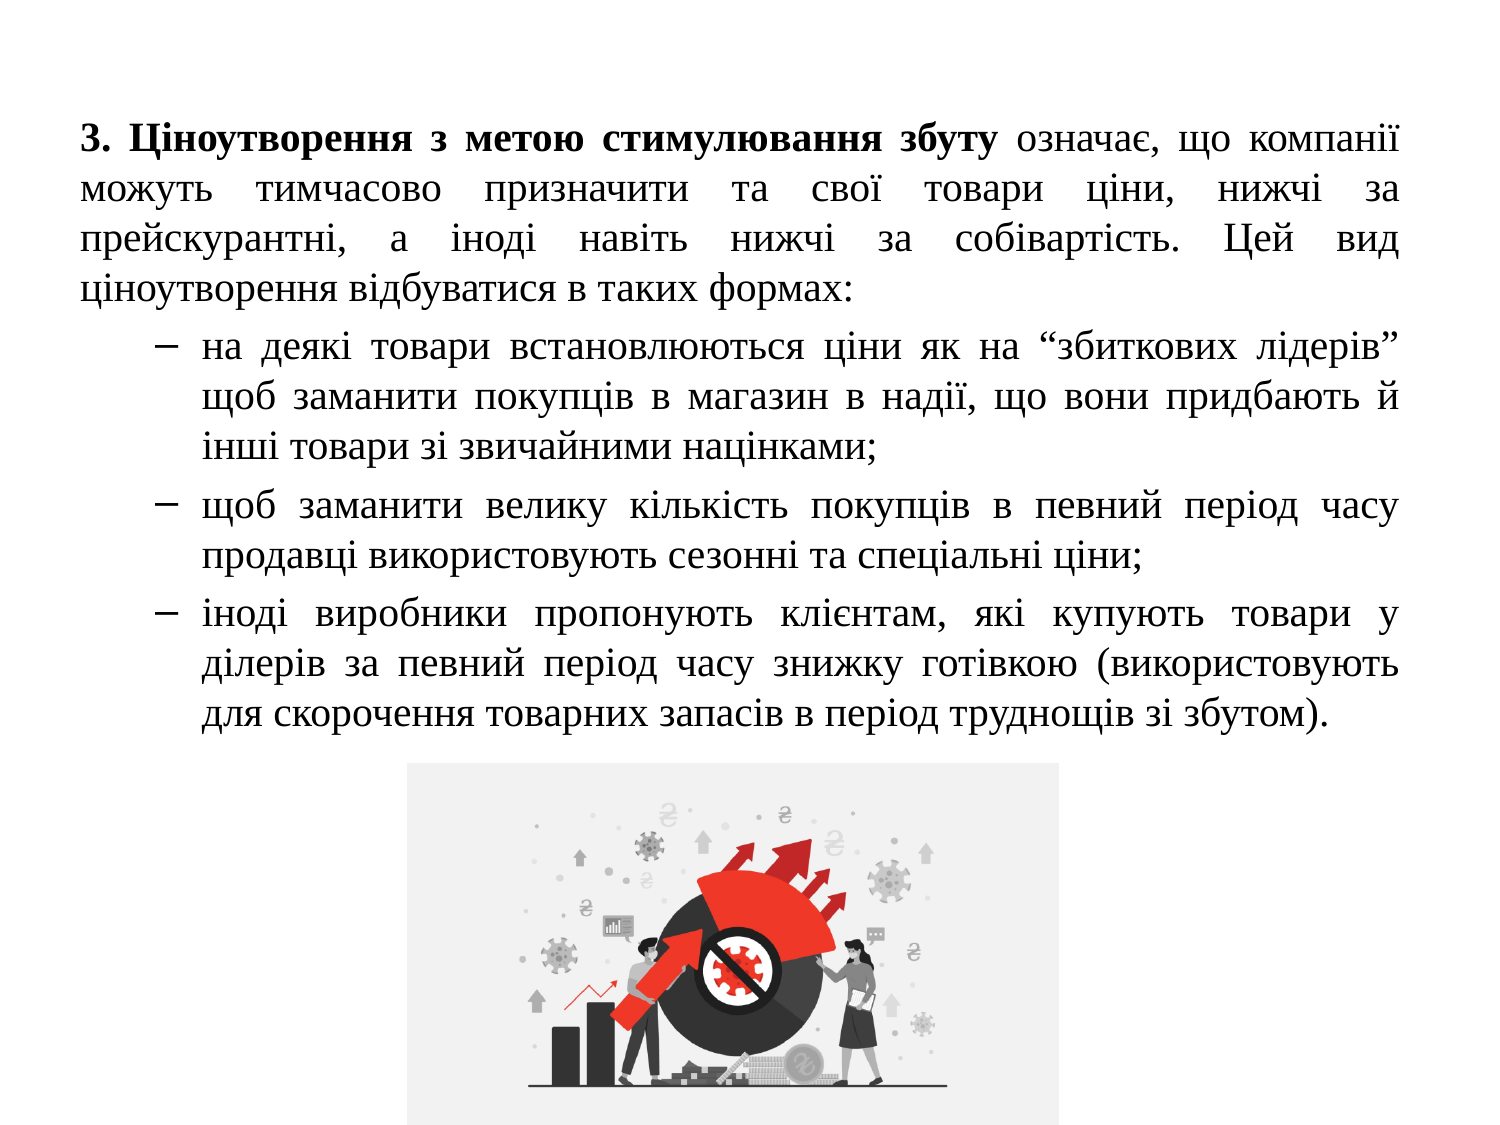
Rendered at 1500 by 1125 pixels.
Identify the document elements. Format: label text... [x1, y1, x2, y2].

list 3. Ціноутворення з метою стимулювання збуту означає, що компанії можуть тимчасово призначити та свої товари ціни, нижчі за прейскурантні, а іноді навіть нижчі за собівартість. Цей вид ціноутворення відбуватися в таких формах: на деякі товари встановлюються ціни як на “збиткових лідерів” щоб заманити покупців в магазин в надії, що вони придбають й інші товари зі звичайними націнками; щоб заманити велику кількість покупців в певний період часу продавці використовують сезонні та спеціальні ціни; іноді виробники пропонують клієнтам, які купують товари у ділерів за певний період часу знижку готівкою (використовують для скорочення товарних запасів в період труднощів зі збутом). [64, 101, 1415, 845]
picture [407, 763, 1059, 1125]
